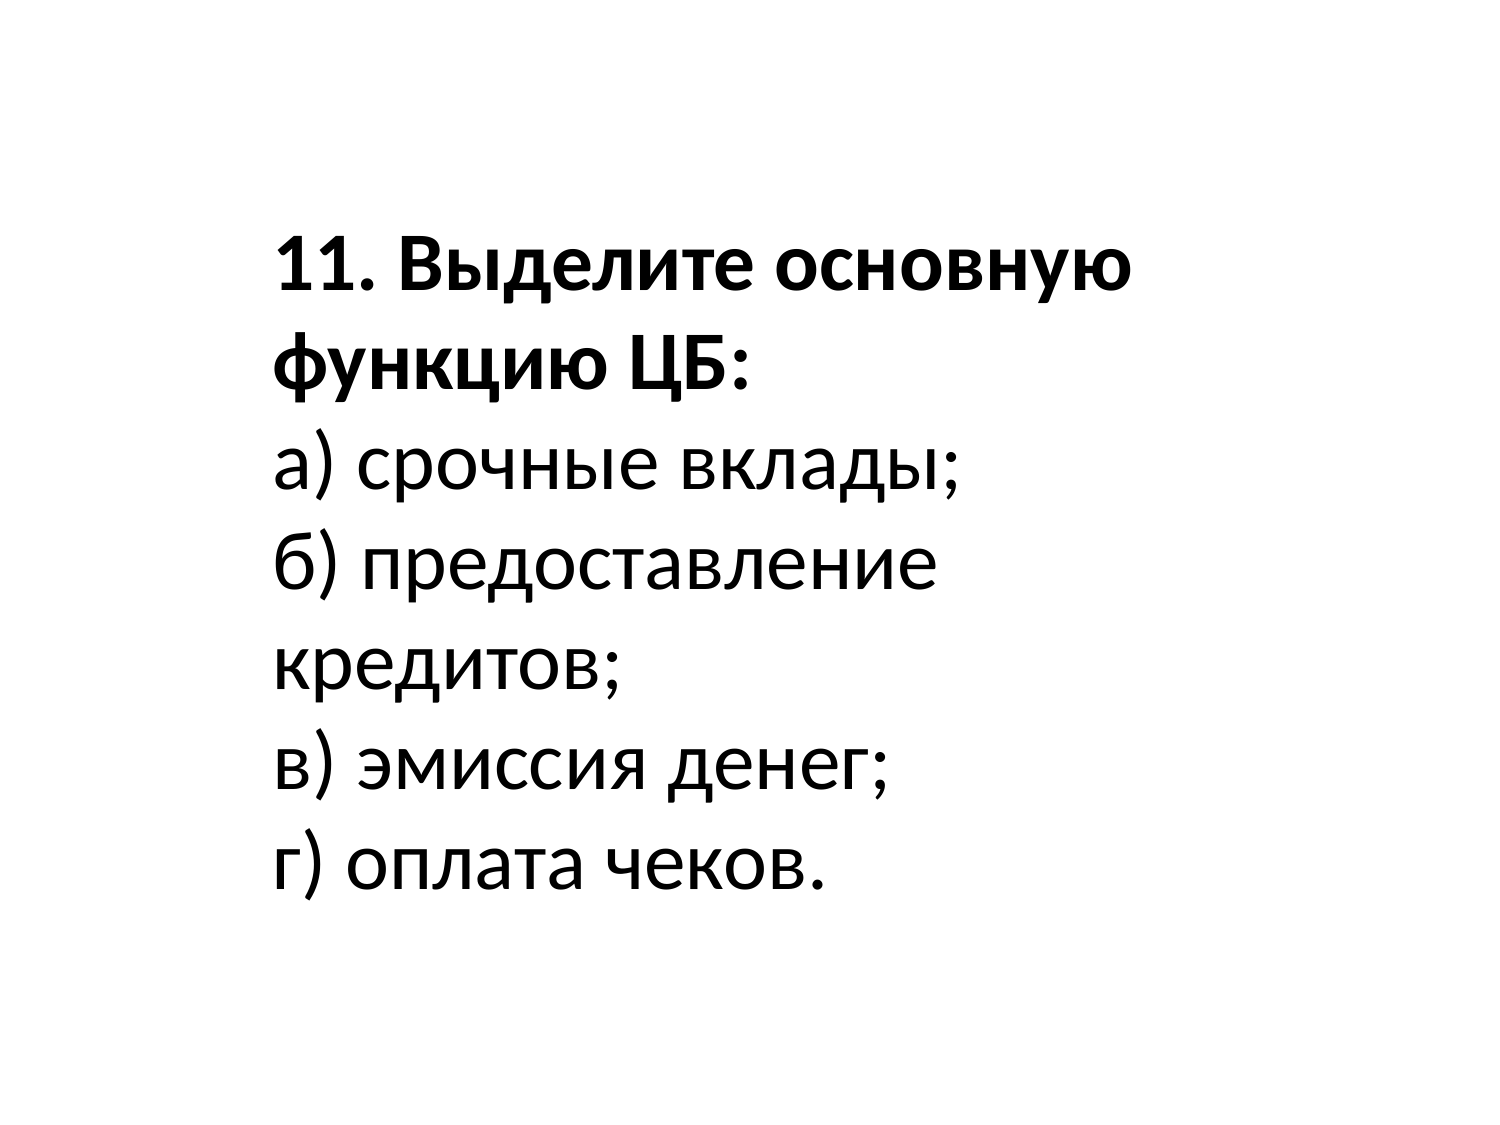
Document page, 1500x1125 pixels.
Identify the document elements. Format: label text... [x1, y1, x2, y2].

text_box 11. Выделите основную функцию ЦБ: а) срочные вклады; б) предоставление кредитов; в) эмиссия денег; г) оплата чеков. [257, 199, 1207, 914]
